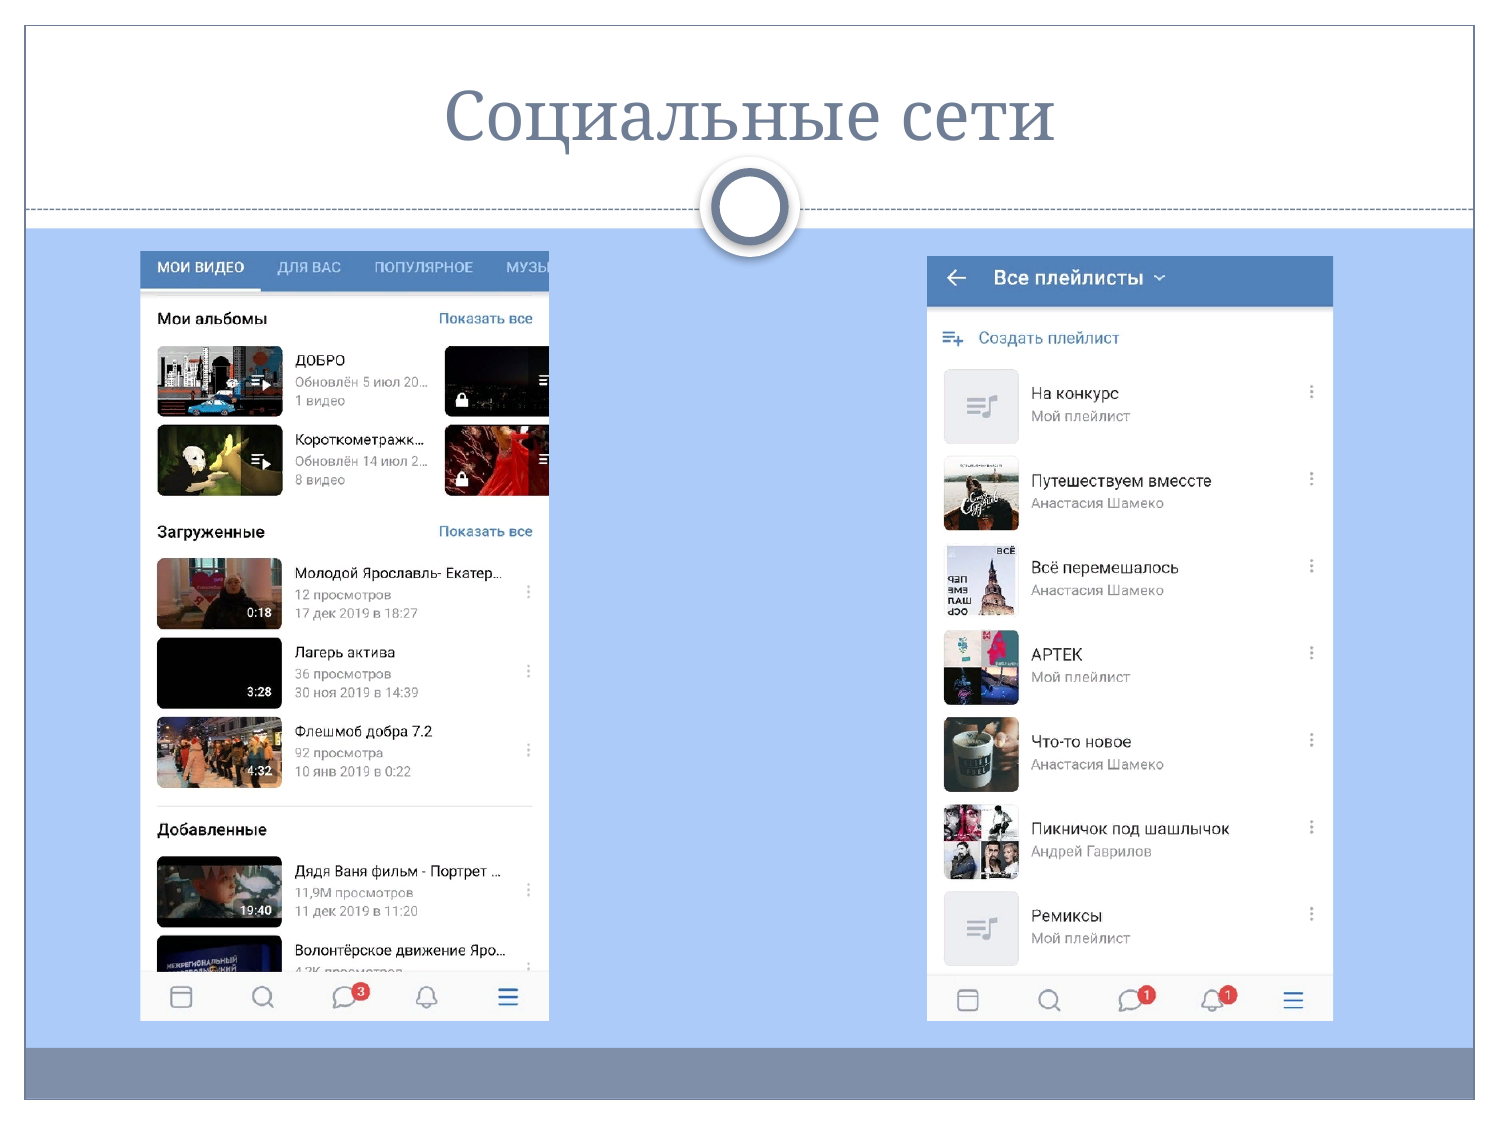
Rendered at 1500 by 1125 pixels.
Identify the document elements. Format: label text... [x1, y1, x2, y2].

picture [926, 256, 1334, 1021]
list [140, 251, 551, 1021]
title Социальные сети [49, 37, 1450, 162]
